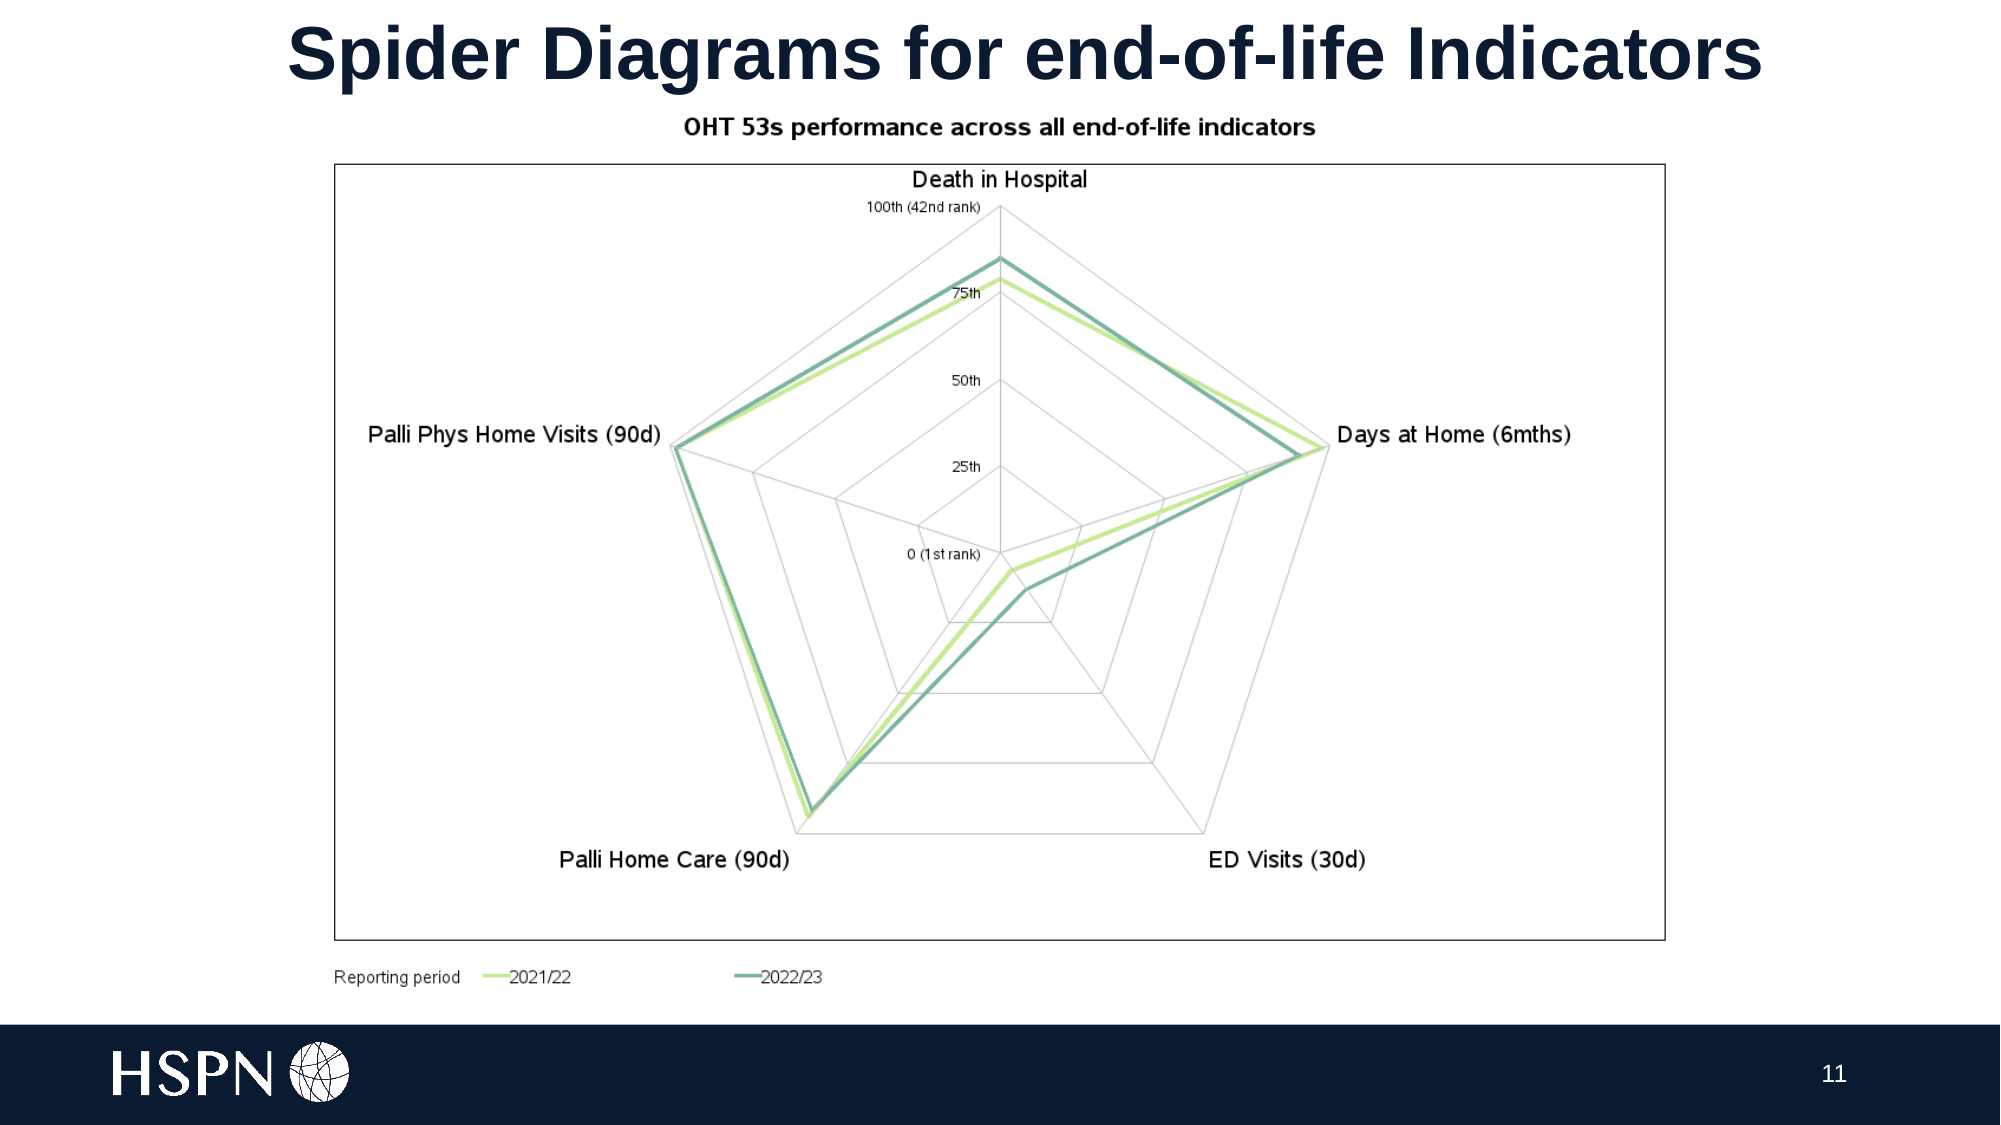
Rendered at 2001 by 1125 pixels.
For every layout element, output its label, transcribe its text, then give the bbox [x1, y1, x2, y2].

text_box Spider Diagrams for end-of-life Indicators [58, 7, 1996, 102]
slide_number 11 [1412, 1042, 1863, 1103]
picture [320, 113, 1680, 1020]
picture [113, 1042, 349, 1102]
